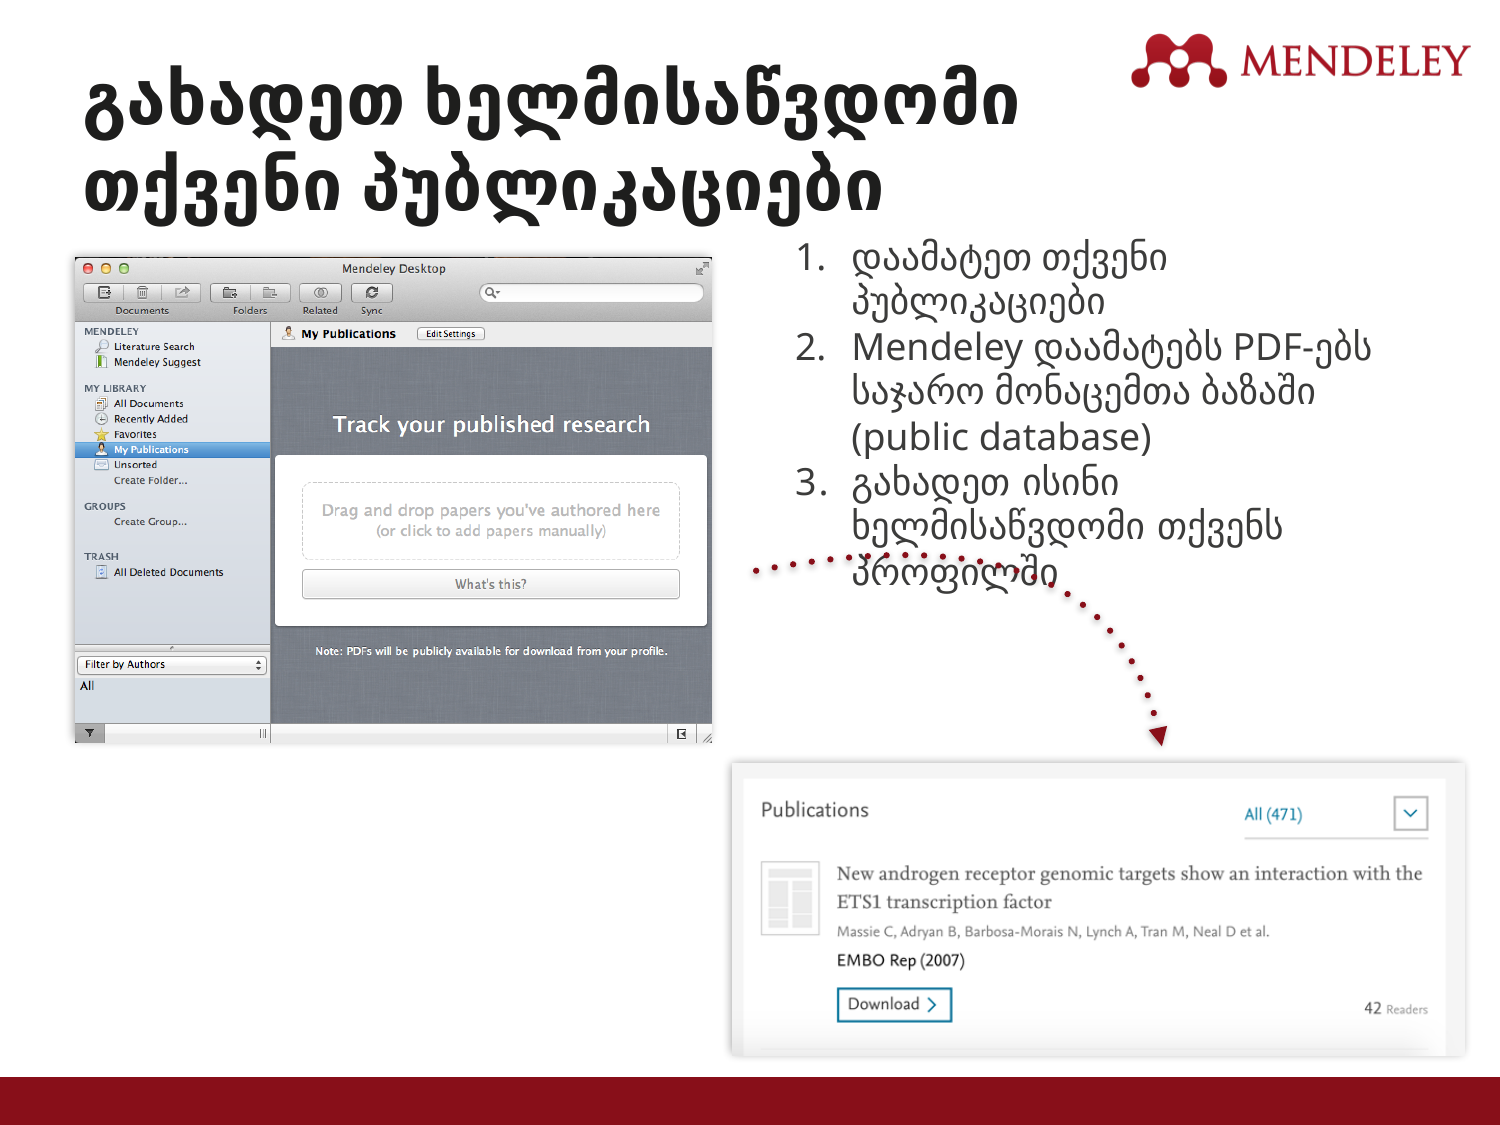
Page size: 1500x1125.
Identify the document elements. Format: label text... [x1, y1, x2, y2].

picture [1128, 29, 1476, 99]
picture [731, 763, 1465, 1056]
text_box დაამატეთ თქვენი პუბლიკაციები Mendeley დაამატებს PDF-ებს საჯარო მონაცემთა ბაზაში (public database) გახადეთ ისინი ხელმისაწვდომი თქვენს პროფილში [787, 224, 1421, 600]
title გახადეთ ხელმისაწვდომი თქვენი პუბლიკაციები [74, 44, 1426, 234]
picture [74, 257, 712, 743]
text_box [756, 555, 1166, 747]
